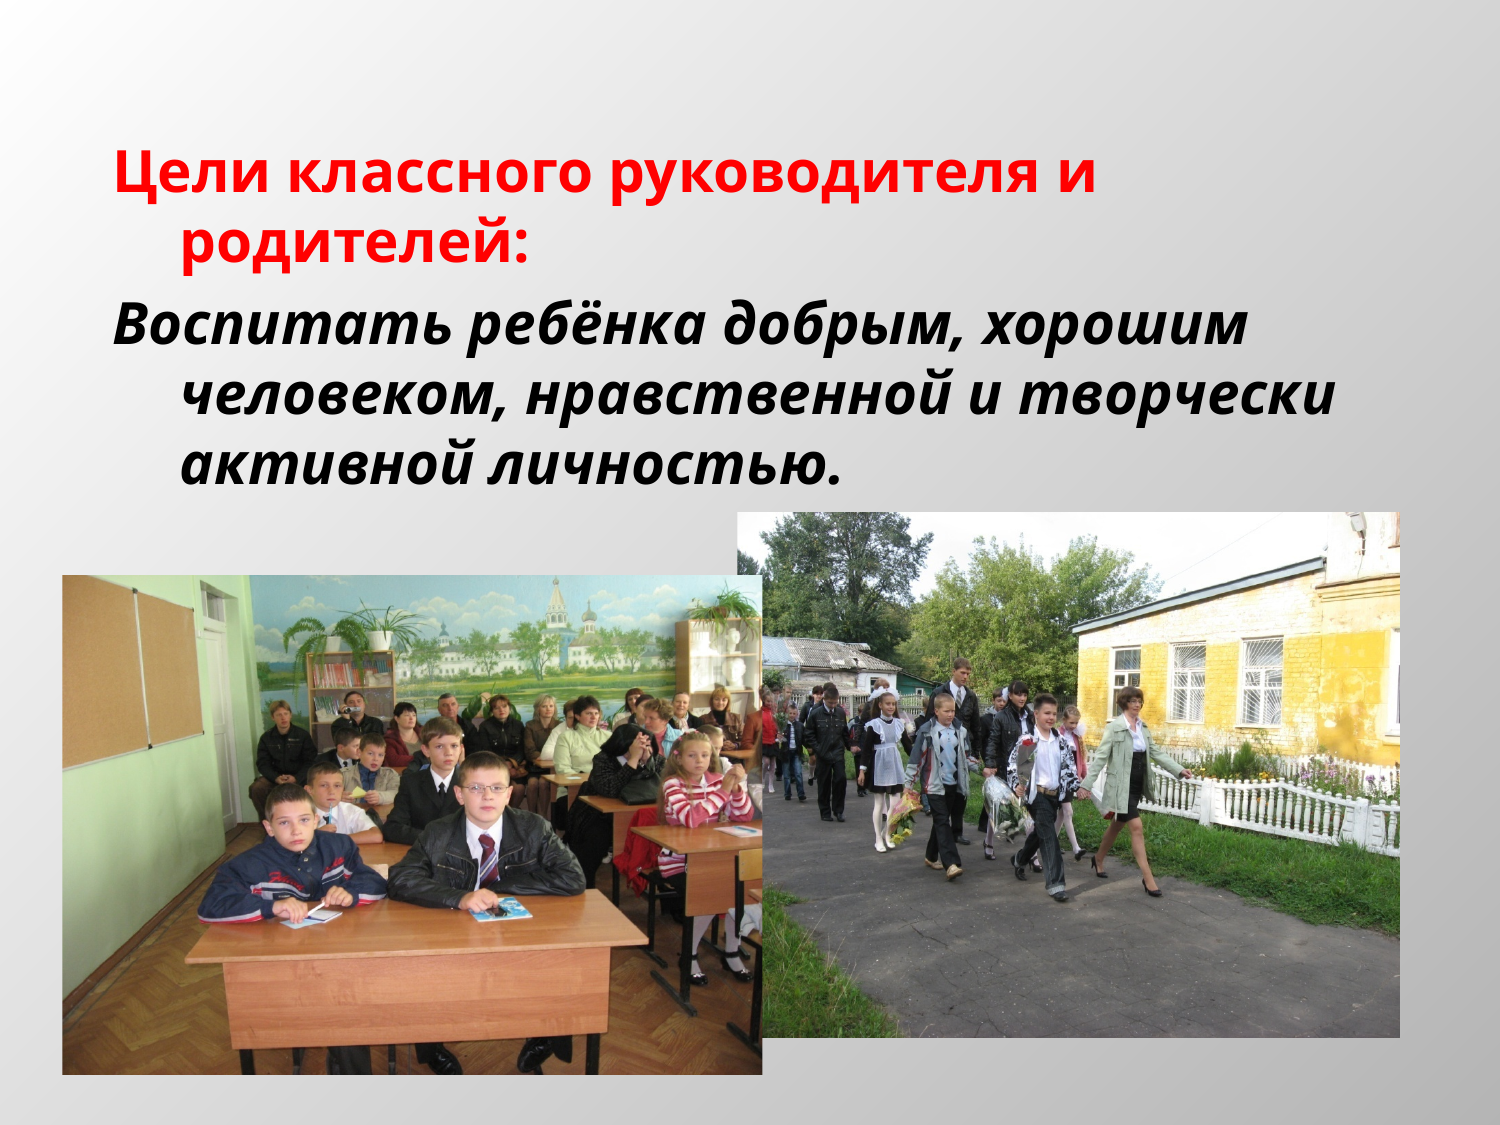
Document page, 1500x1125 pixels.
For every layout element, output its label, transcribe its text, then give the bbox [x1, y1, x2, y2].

text_box [60, 573, 764, 1077]
text_box [735, 510, 1402, 1039]
list Цели классного руководителя и родителей: Воспитать ребёнка добрым, хорошим человеком, нравственной и творчески активной личностью. [74, 44, 1426, 1006]
